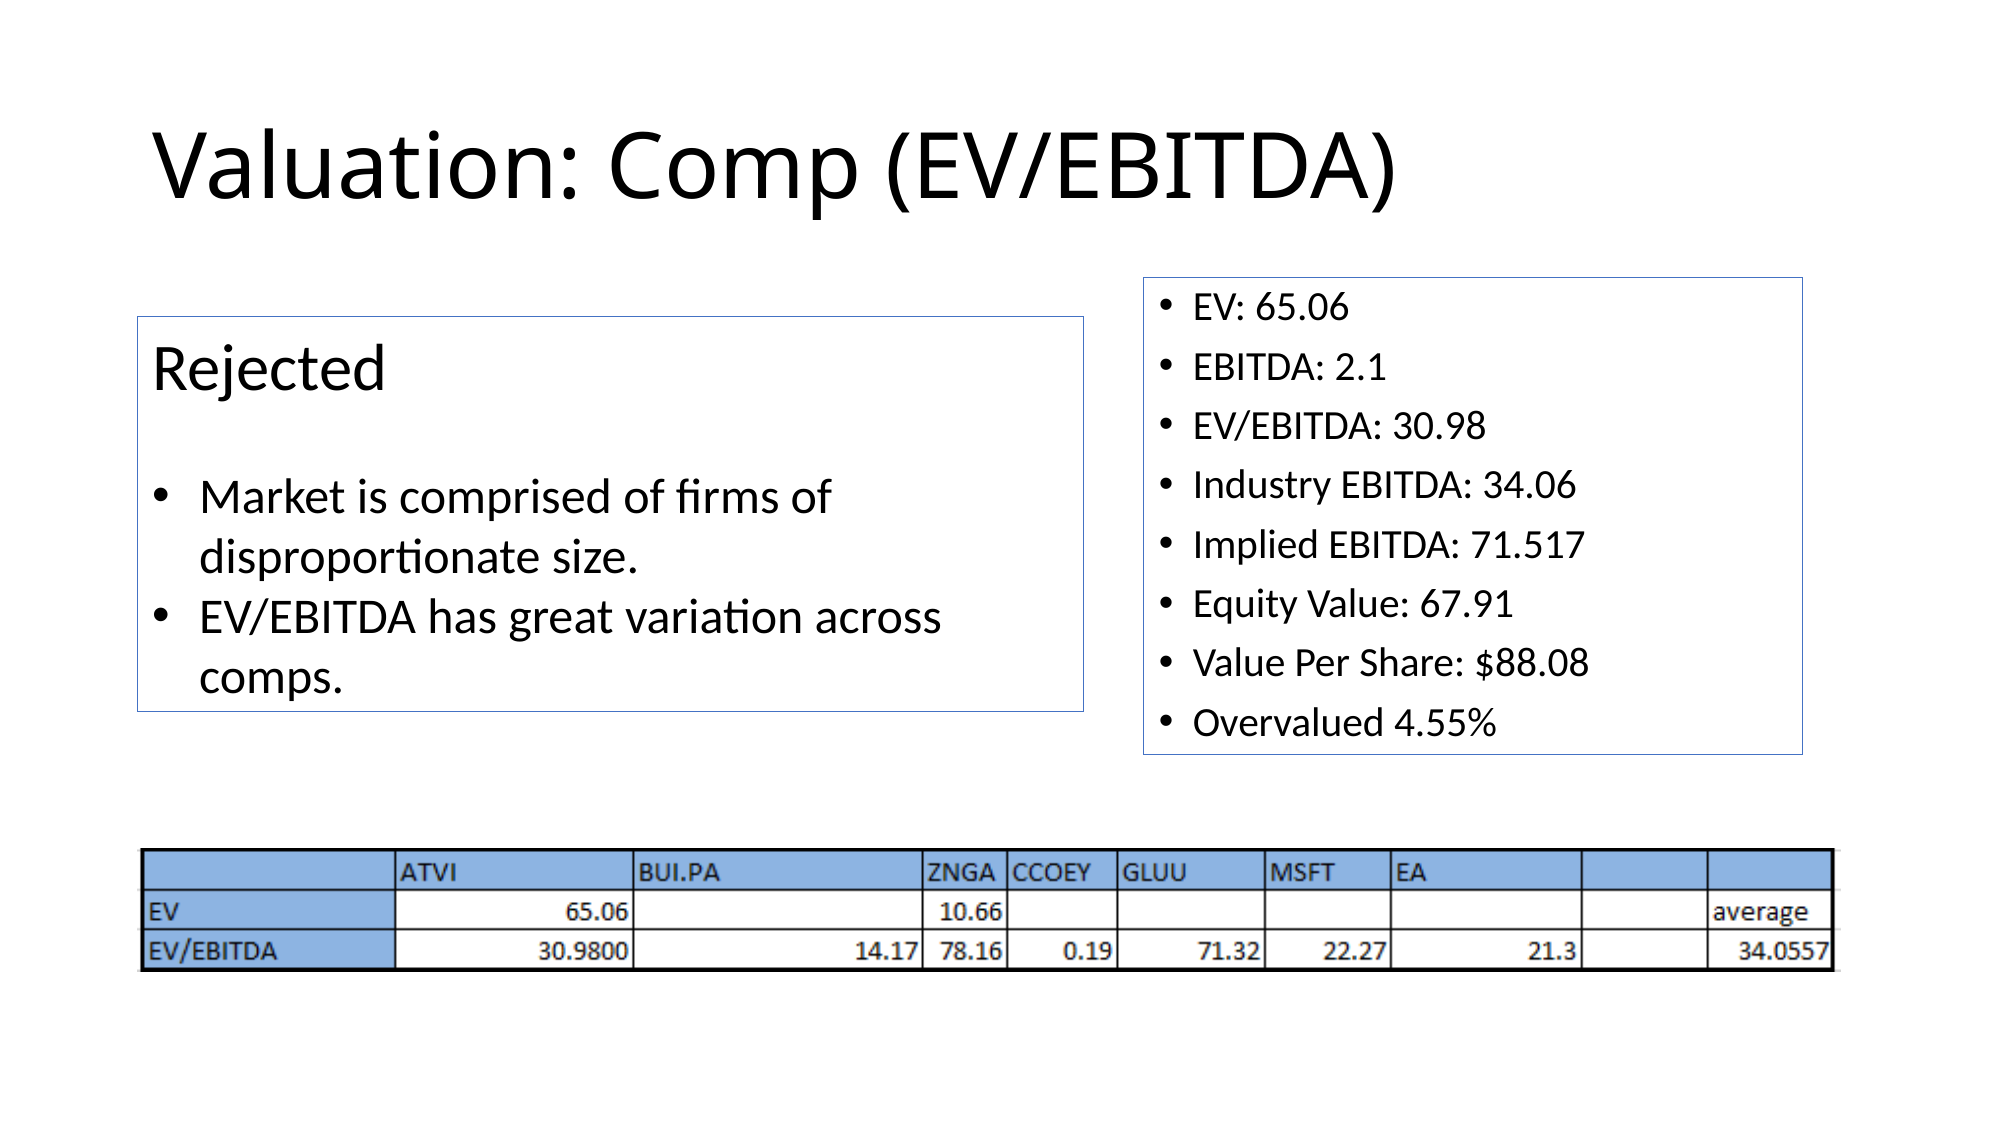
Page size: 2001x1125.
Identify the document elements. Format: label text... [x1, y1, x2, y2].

list EV: 65.06 EBITDA: 2.1 EV/EBITDA: 30.98 Industry EBITDA: 34.06 Implied EBITDA: 71.517 Equity Value: 67.91 Value Per Share: $88.08 Overvalued 4.55% [1143, 277, 1803, 755]
picture [137, 848, 1841, 973]
title Valuation: Comp (EV/EBITDA) [137, 59, 1863, 278]
text_box Rejected Market is comprised of firms of disproportionate size. EV/EBITDA has great variation across comps. [137, 316, 1084, 712]
